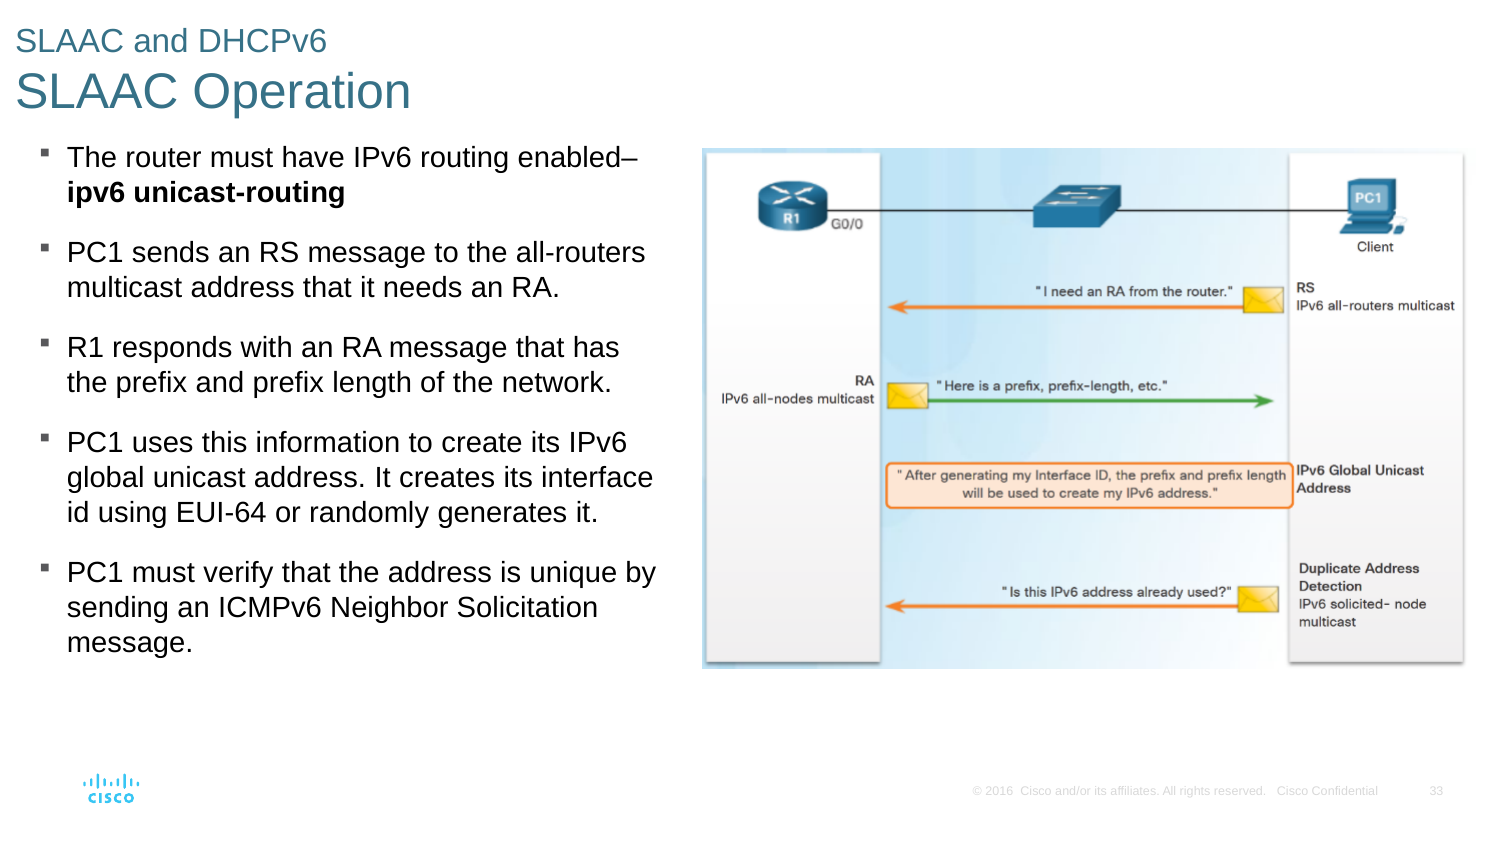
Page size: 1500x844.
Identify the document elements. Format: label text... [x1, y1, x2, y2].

picture [702, 148, 1477, 670]
list The router must have IPv6 routing enabled– ipv6 unicast-routing PC1 sends an RS message to the all-routers multicast address that it needs an RA. R1 responds with an RA message that has the prefix and prefix length of the network. PC1 uses this information to create its IPv6 global unicast address. It creates its interface id using EUI-64 or randomly generates it. PC1 must verify that the address is unique by sending an ICMPv6 Neighbor Solicitation message. [24, 131, 693, 762]
title SLAAC and DHCPv6 SLAAC Operation [0, 6, 1500, 131]
